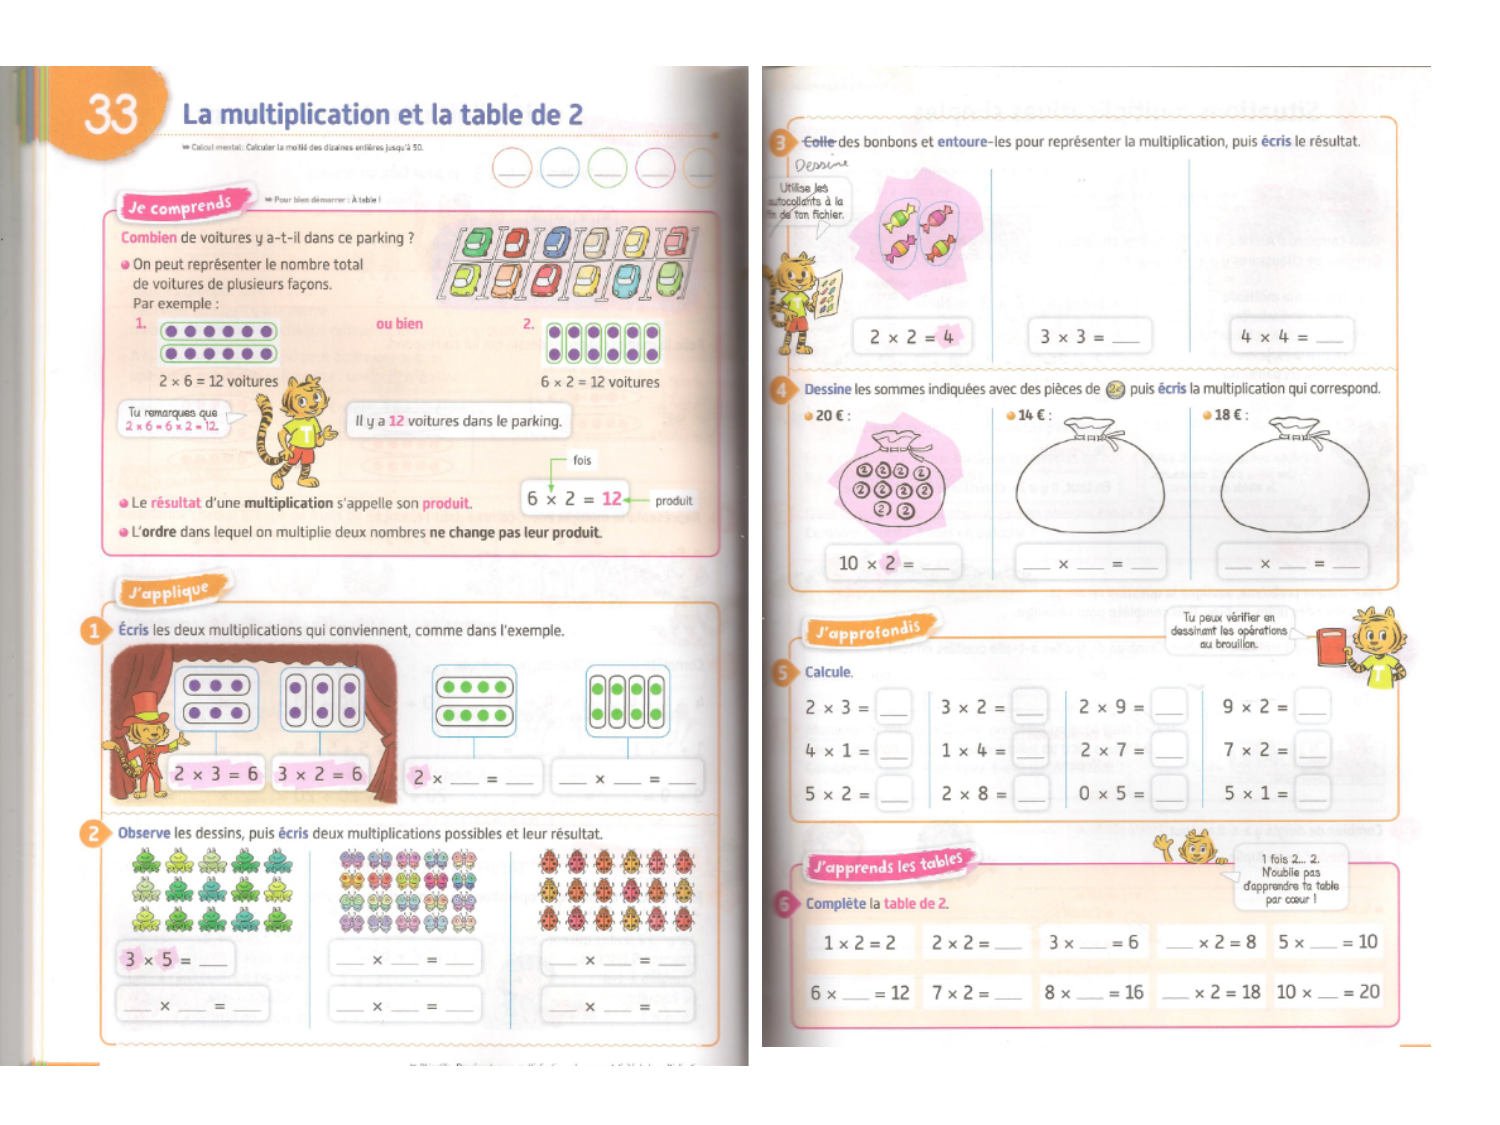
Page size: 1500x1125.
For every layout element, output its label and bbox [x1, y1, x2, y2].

picture [761, 66, 1431, 1047]
picture [0, 66, 750, 1067]
